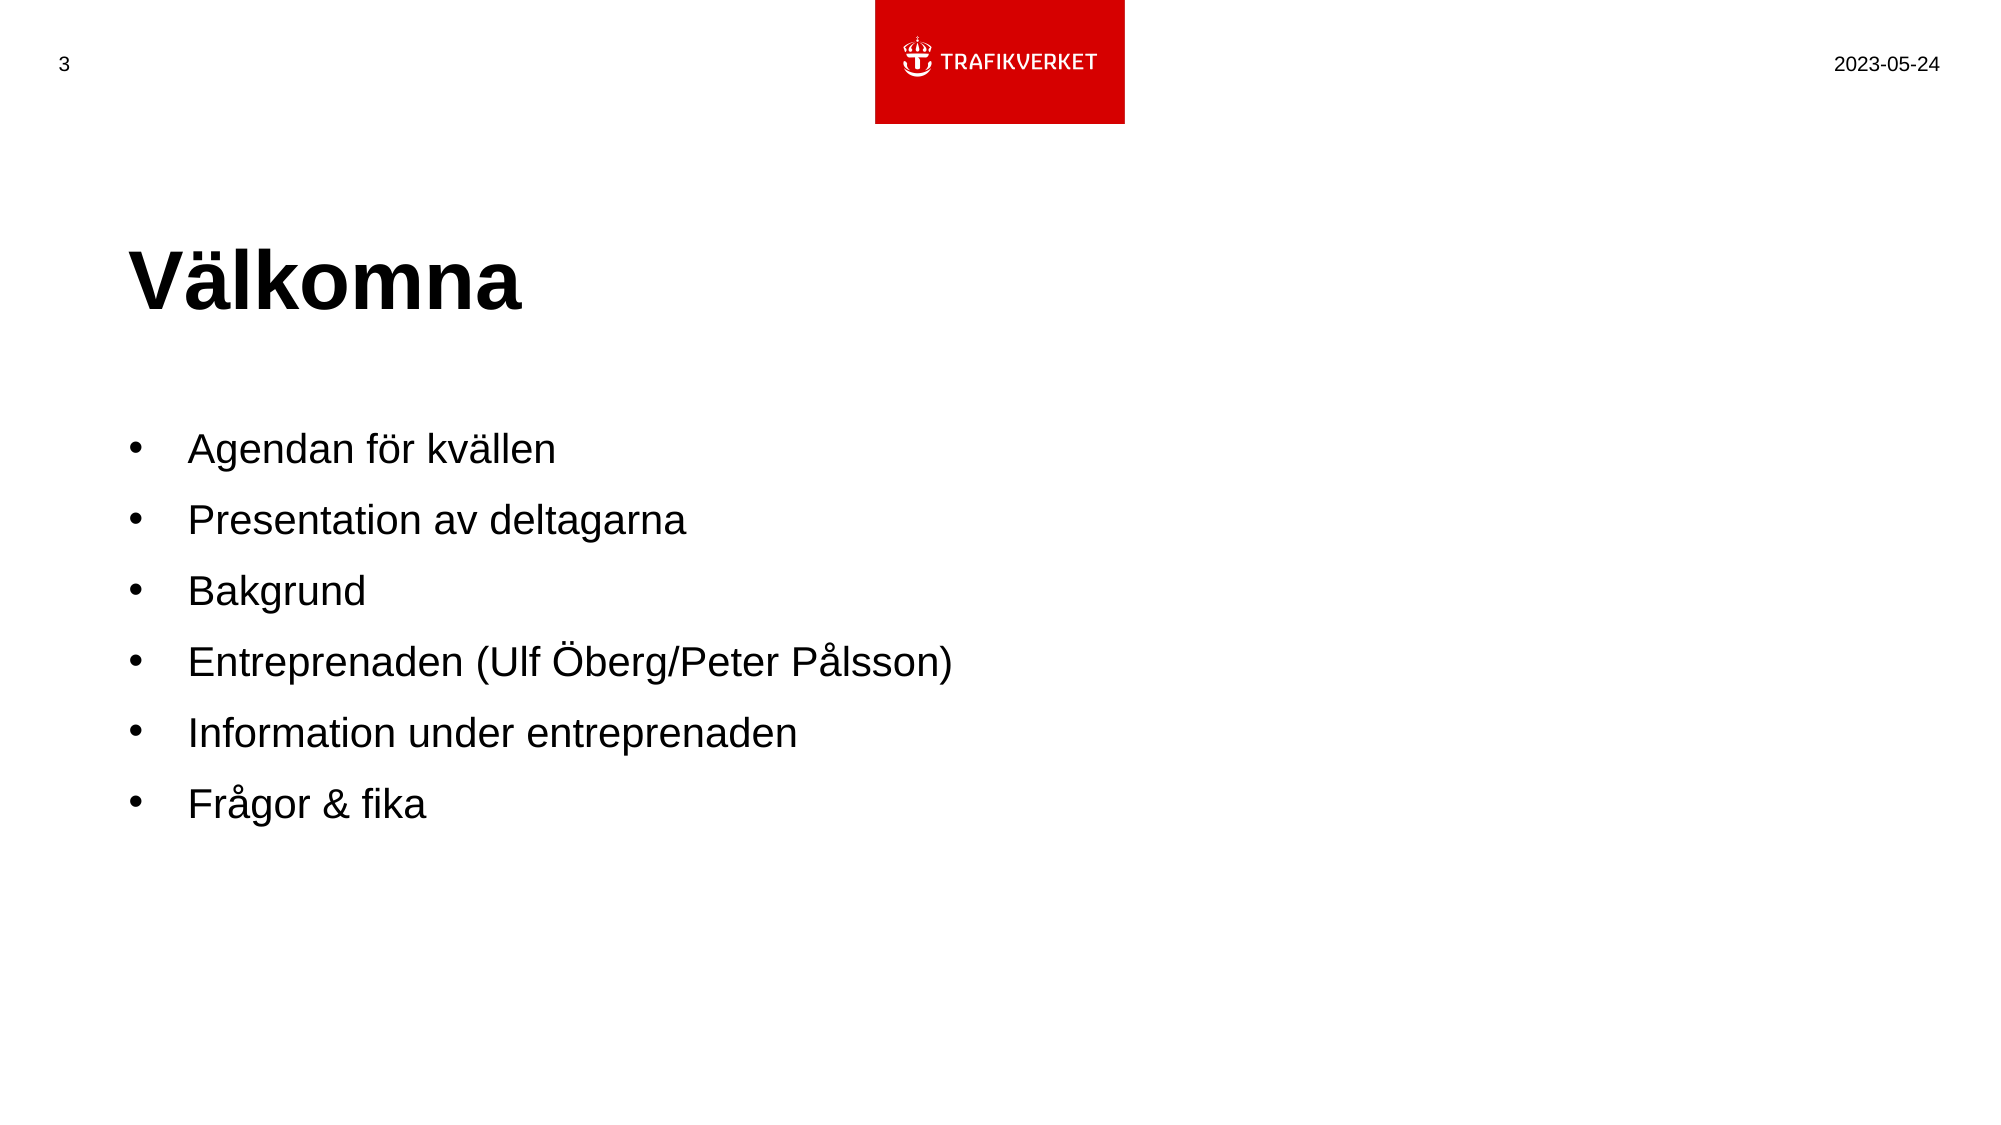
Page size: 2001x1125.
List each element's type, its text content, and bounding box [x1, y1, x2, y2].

list Agendan för kvällen Presentation av deltagarna Bakgrund Entreprenaden (Ulf Öberg/Peter Pålsson) Information under entreprenaden Frågor & fika [113, 414, 1526, 1104]
picture [875, 0, 1125, 124]
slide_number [1665, 33, 1956, 93]
slide_number 3 [0, 33, 129, 93]
title Välkomna [113, 208, 1886, 357]
